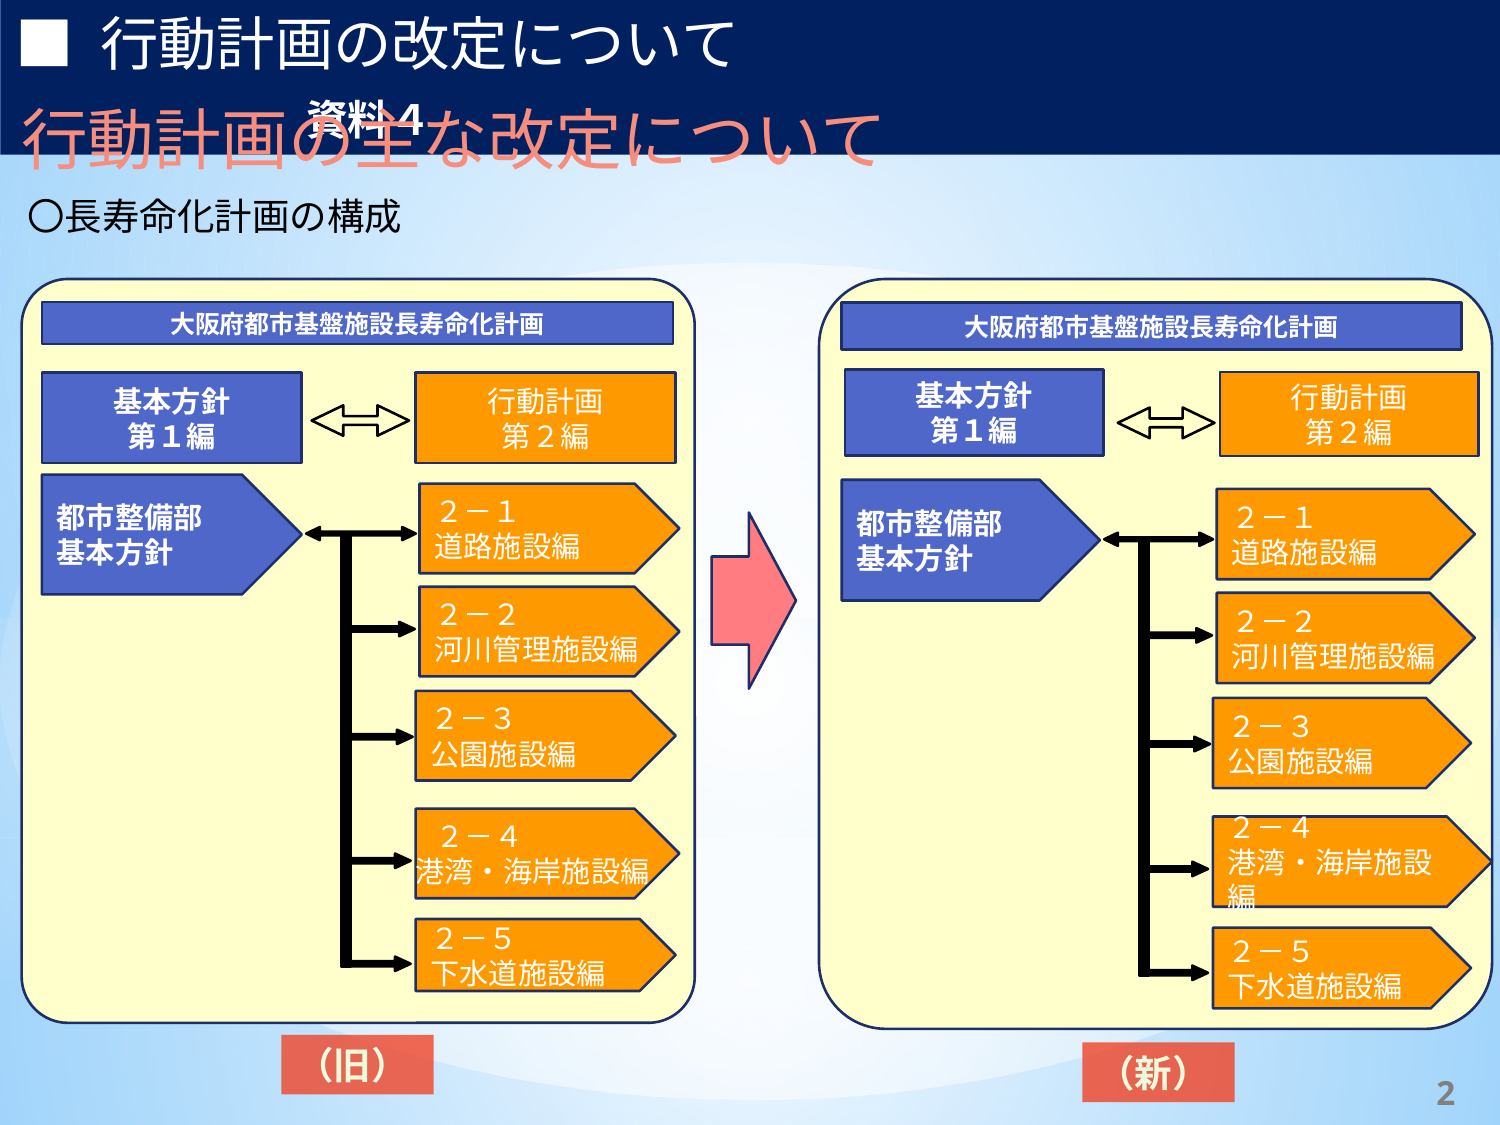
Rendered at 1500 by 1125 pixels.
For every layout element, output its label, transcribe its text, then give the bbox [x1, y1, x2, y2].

text_box 〇長寿命化計画の構成 [12, 185, 504, 246]
text_box （新） [1082, 1042, 1235, 1103]
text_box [818, 278, 1493, 1030]
text_box （旧） [281, 1034, 434, 1095]
text_box [710, 511, 798, 690]
text_box 行動計画の主な改定について [6, 90, 1014, 185]
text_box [21, 278, 695, 1024]
text_box ■ 行動計画の改定について 資料４ [0, 0, 1500, 155]
slide_number 15 [1391, 1065, 1500, 1125]
